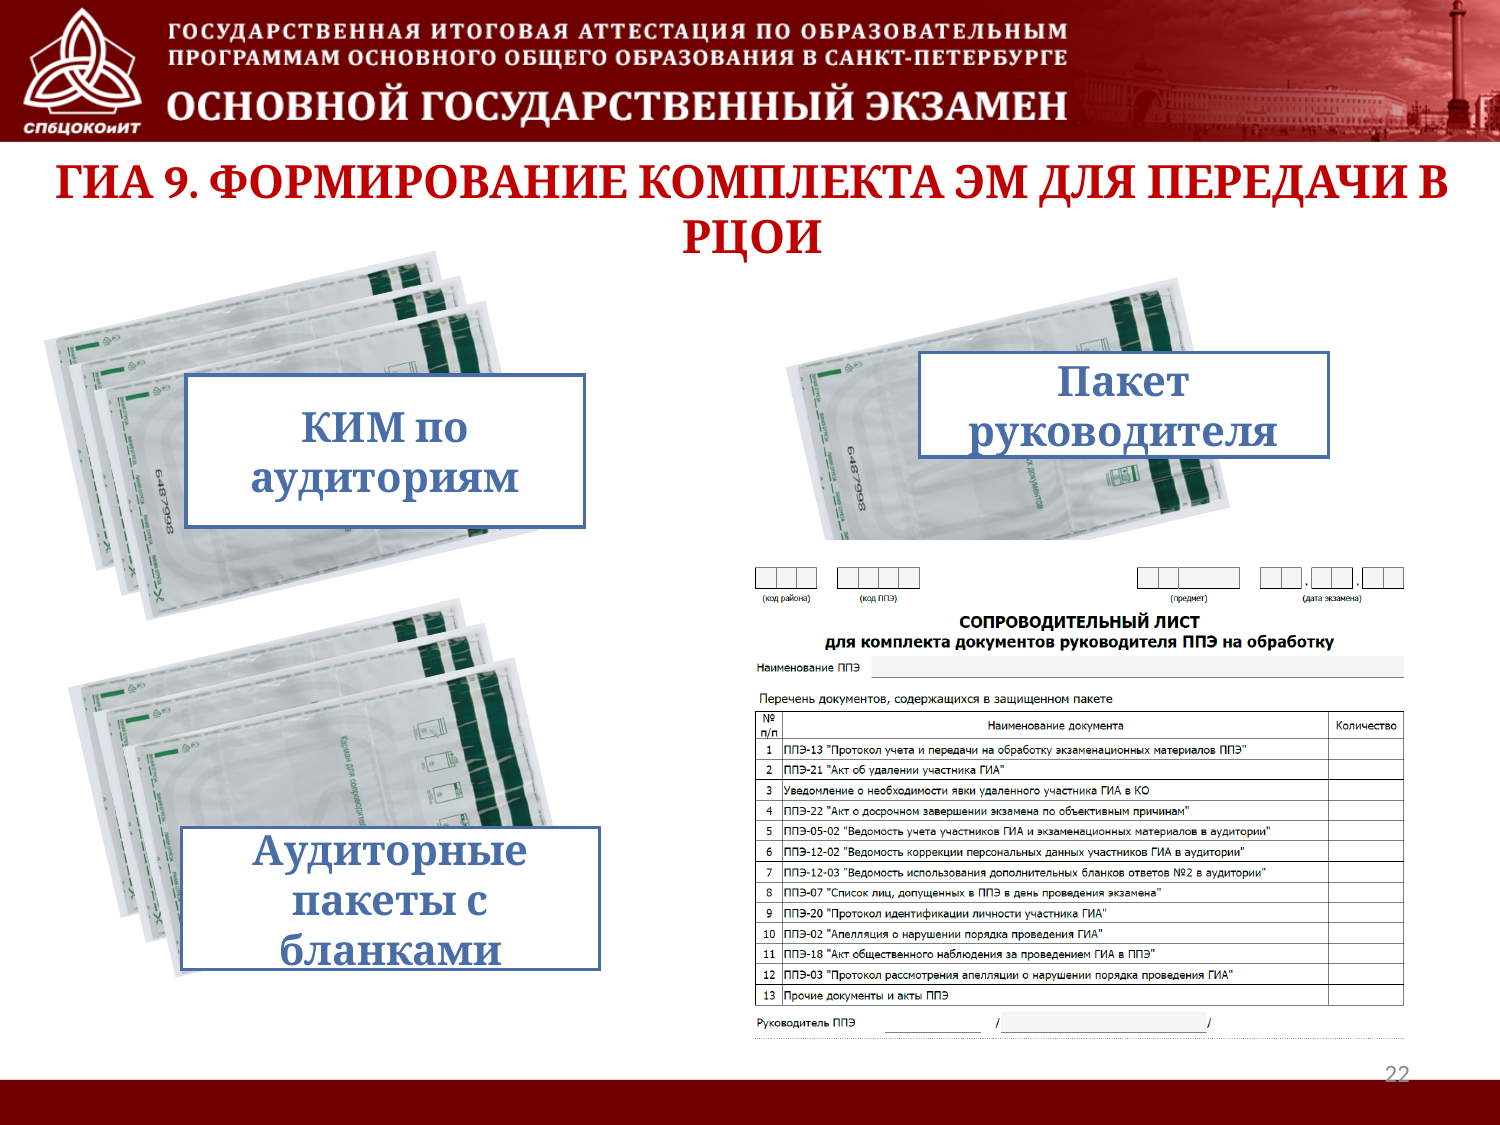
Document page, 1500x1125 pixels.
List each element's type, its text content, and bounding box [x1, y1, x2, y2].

slide_number 22 [1074, 1066, 1425, 1103]
text_box КИМ по аудиториям [440, 373, 587, 529]
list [147, 209, 385, 612]
picture [0, 0, 1500, 1125]
text_box Пакет руководителя [1132, 350, 1330, 459]
text_box Аудиторные пакеты с бланками [467, 826, 602, 971]
title ГИА 9. Формирование комплекта ЭМ для ПЕРЕДАЧИ В РЦОИ [5, 105, 1500, 310]
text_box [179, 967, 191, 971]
